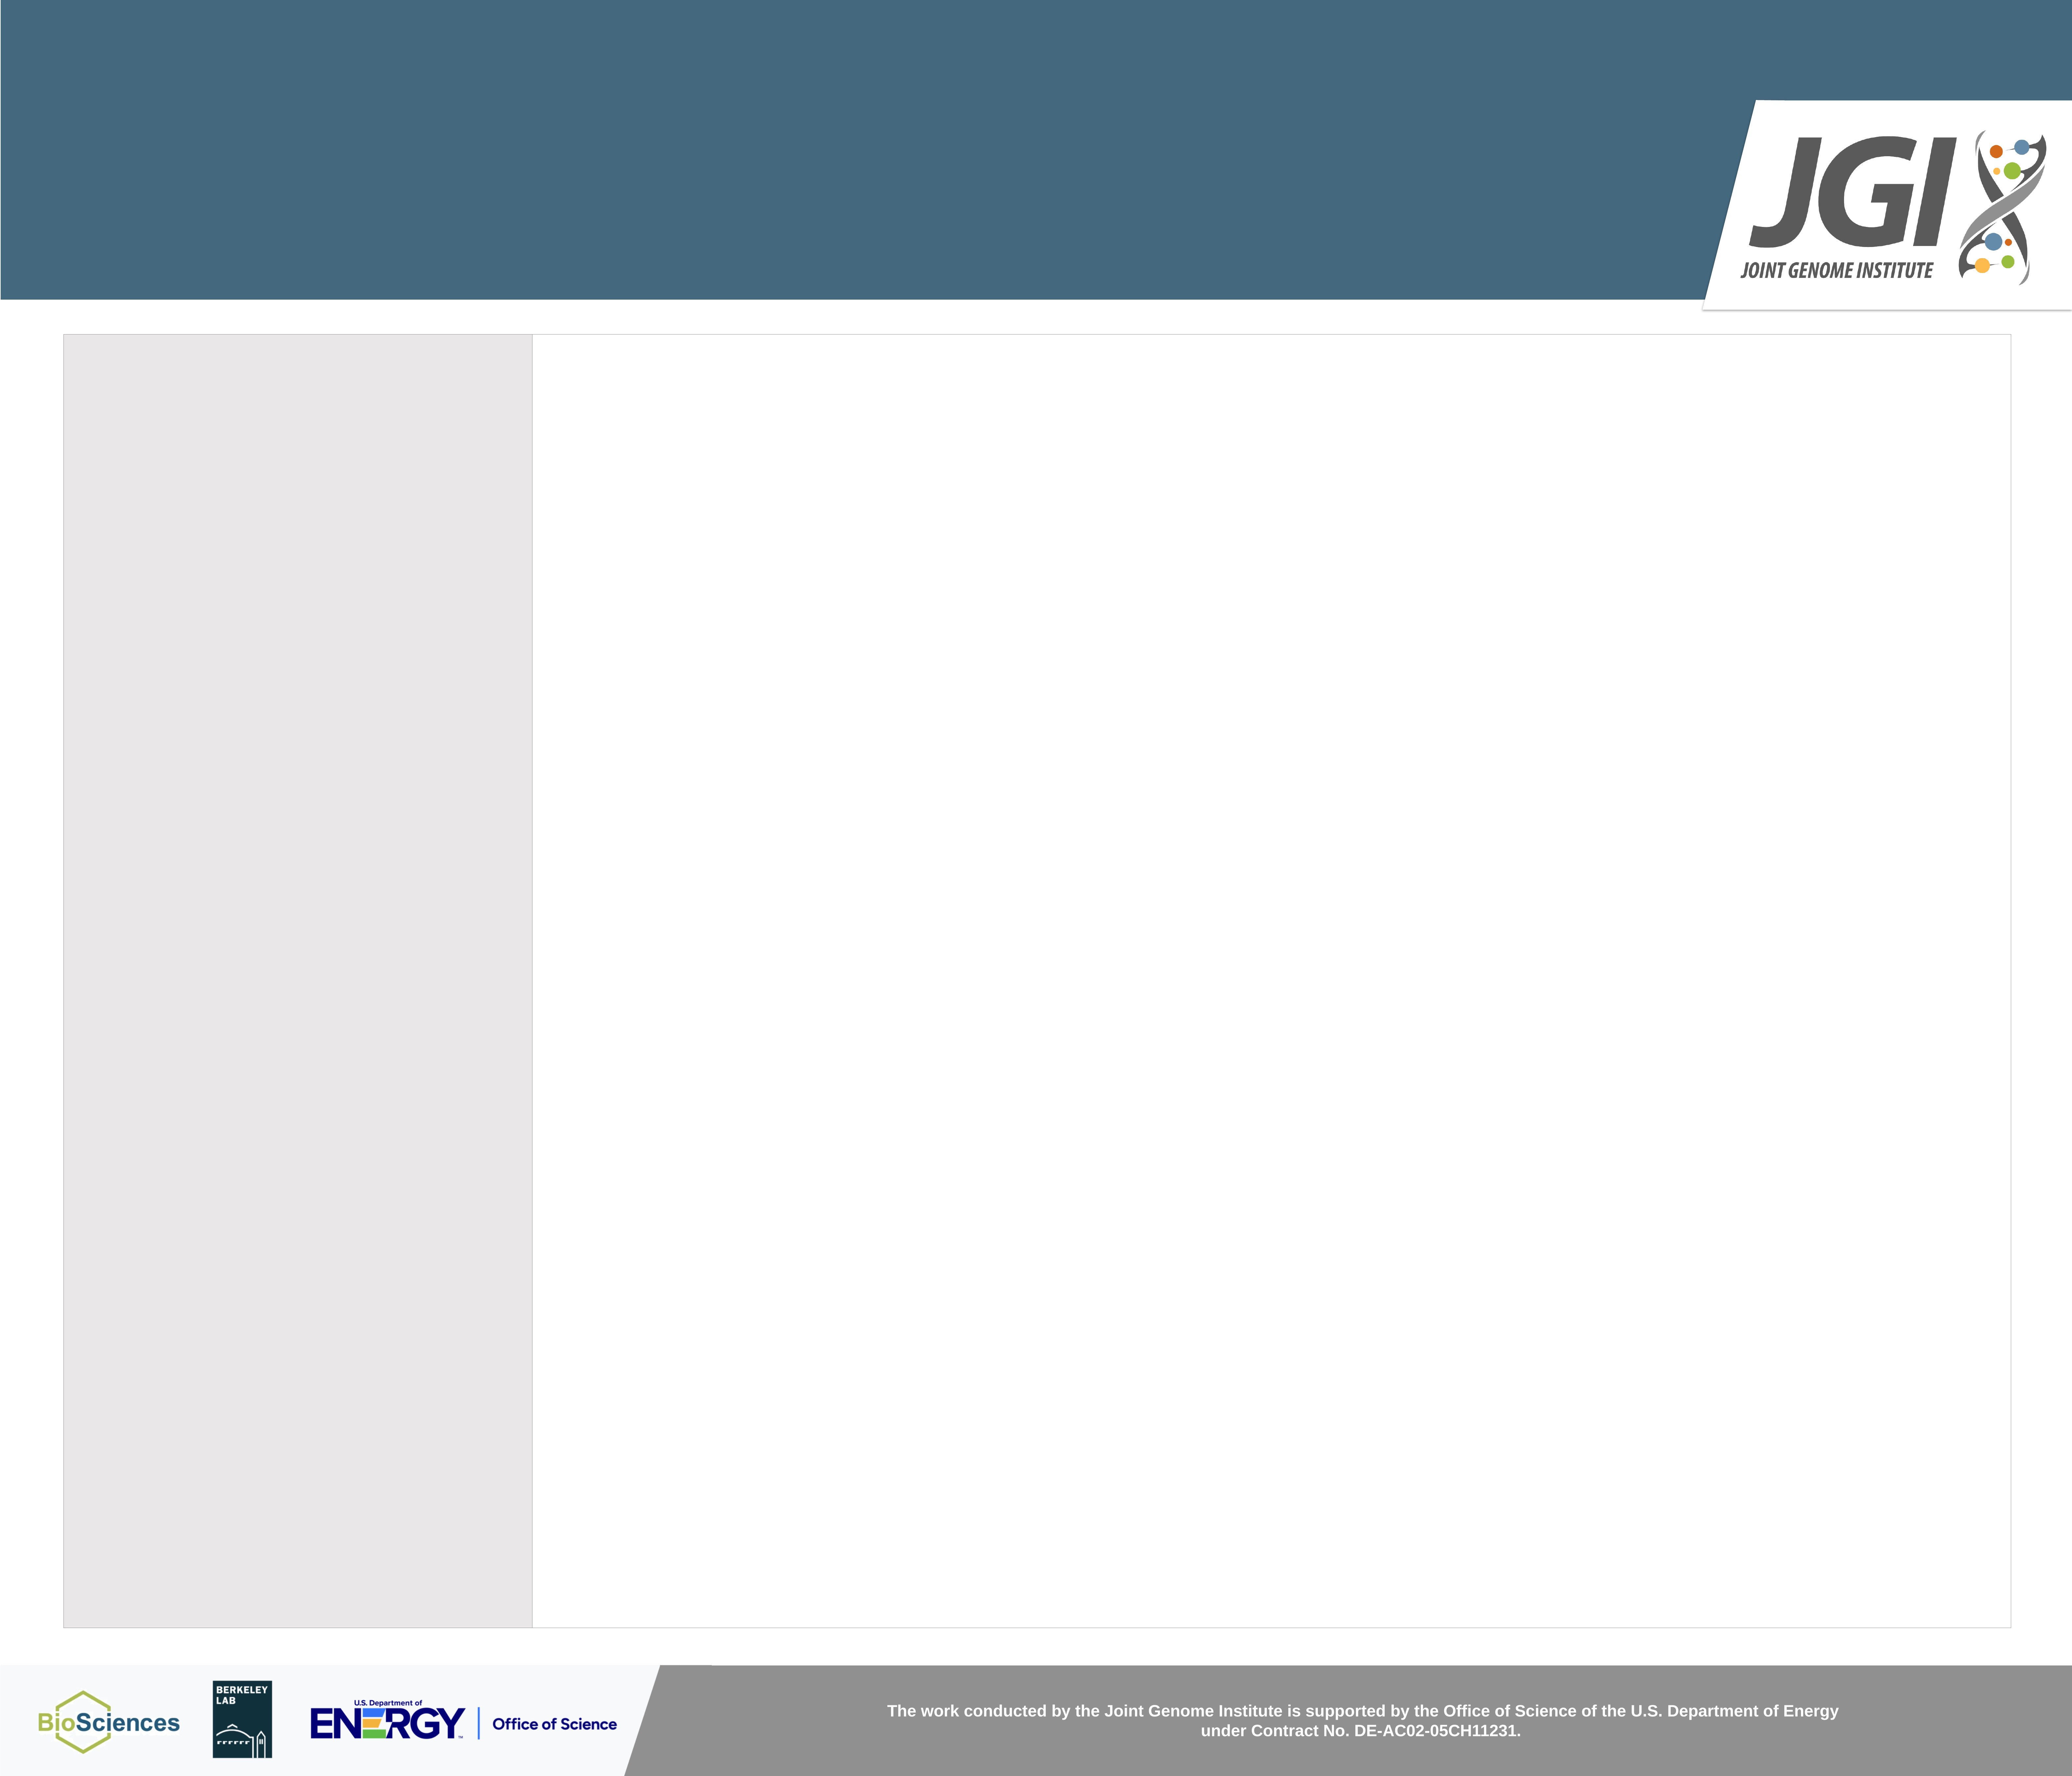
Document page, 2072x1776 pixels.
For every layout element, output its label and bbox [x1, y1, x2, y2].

picture [1740, 130, 2051, 285]
picture [0, 1665, 712, 1776]
